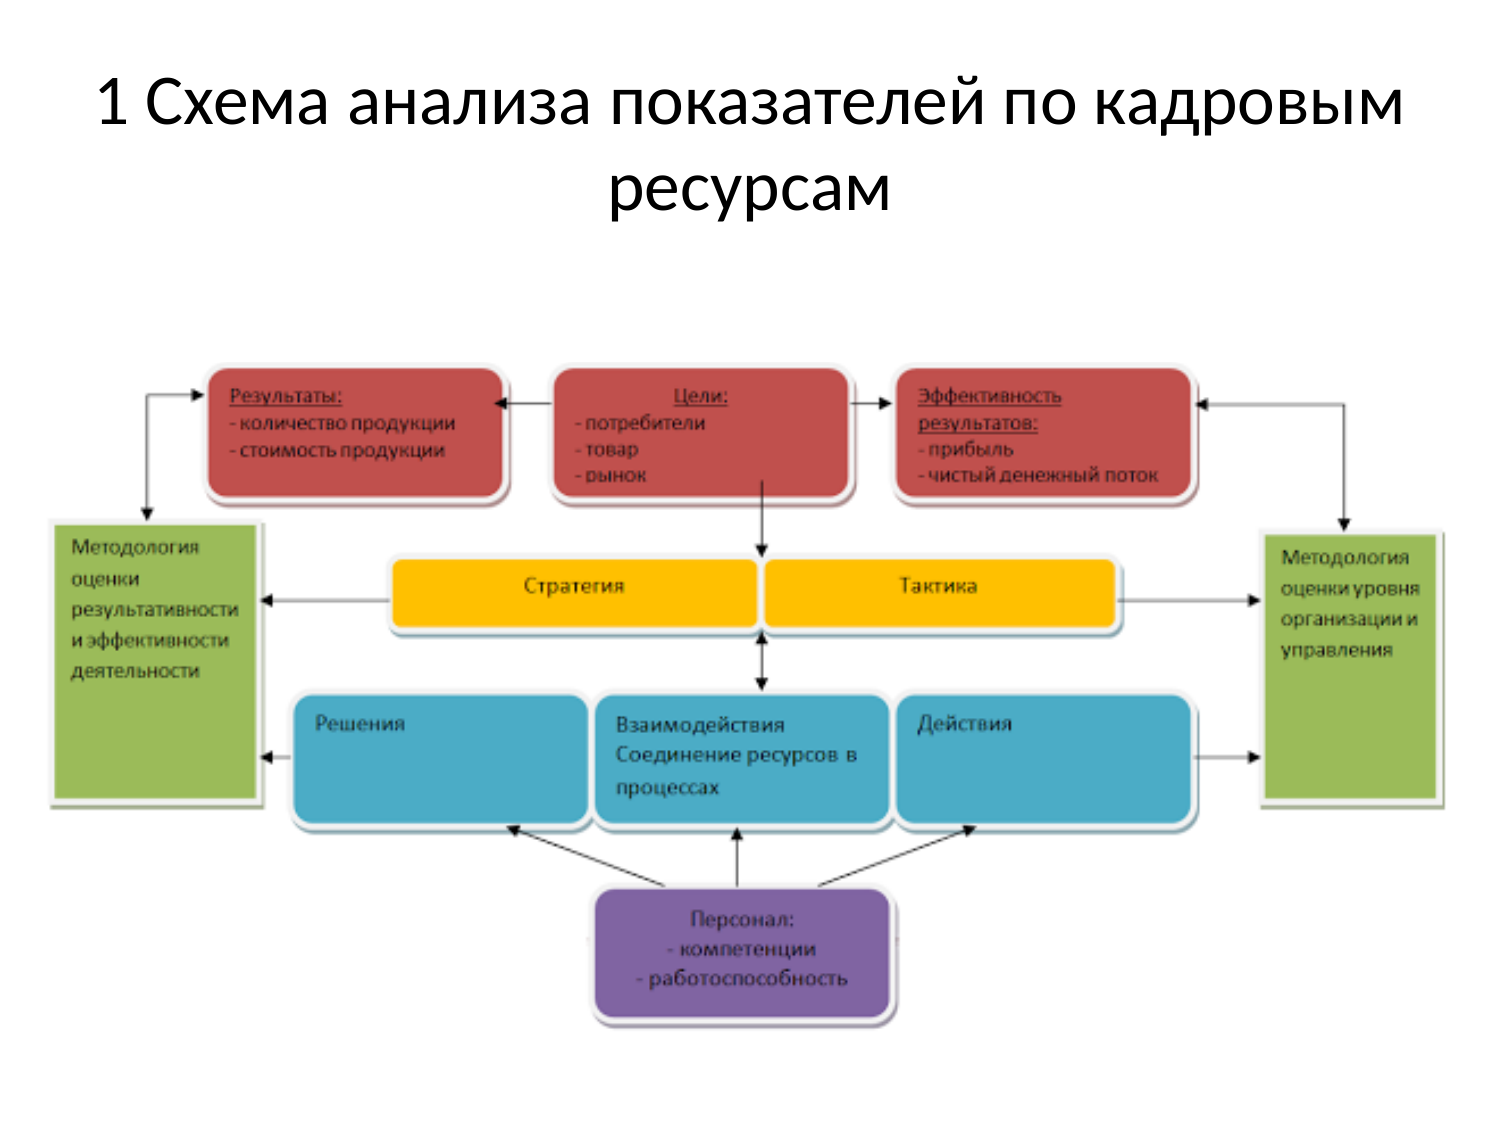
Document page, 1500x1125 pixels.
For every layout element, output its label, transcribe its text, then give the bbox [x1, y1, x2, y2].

picture [20, 362, 1475, 1038]
title 1 Схема анализа показателей по кадровым ресурсам [75, 45, 1425, 233]
